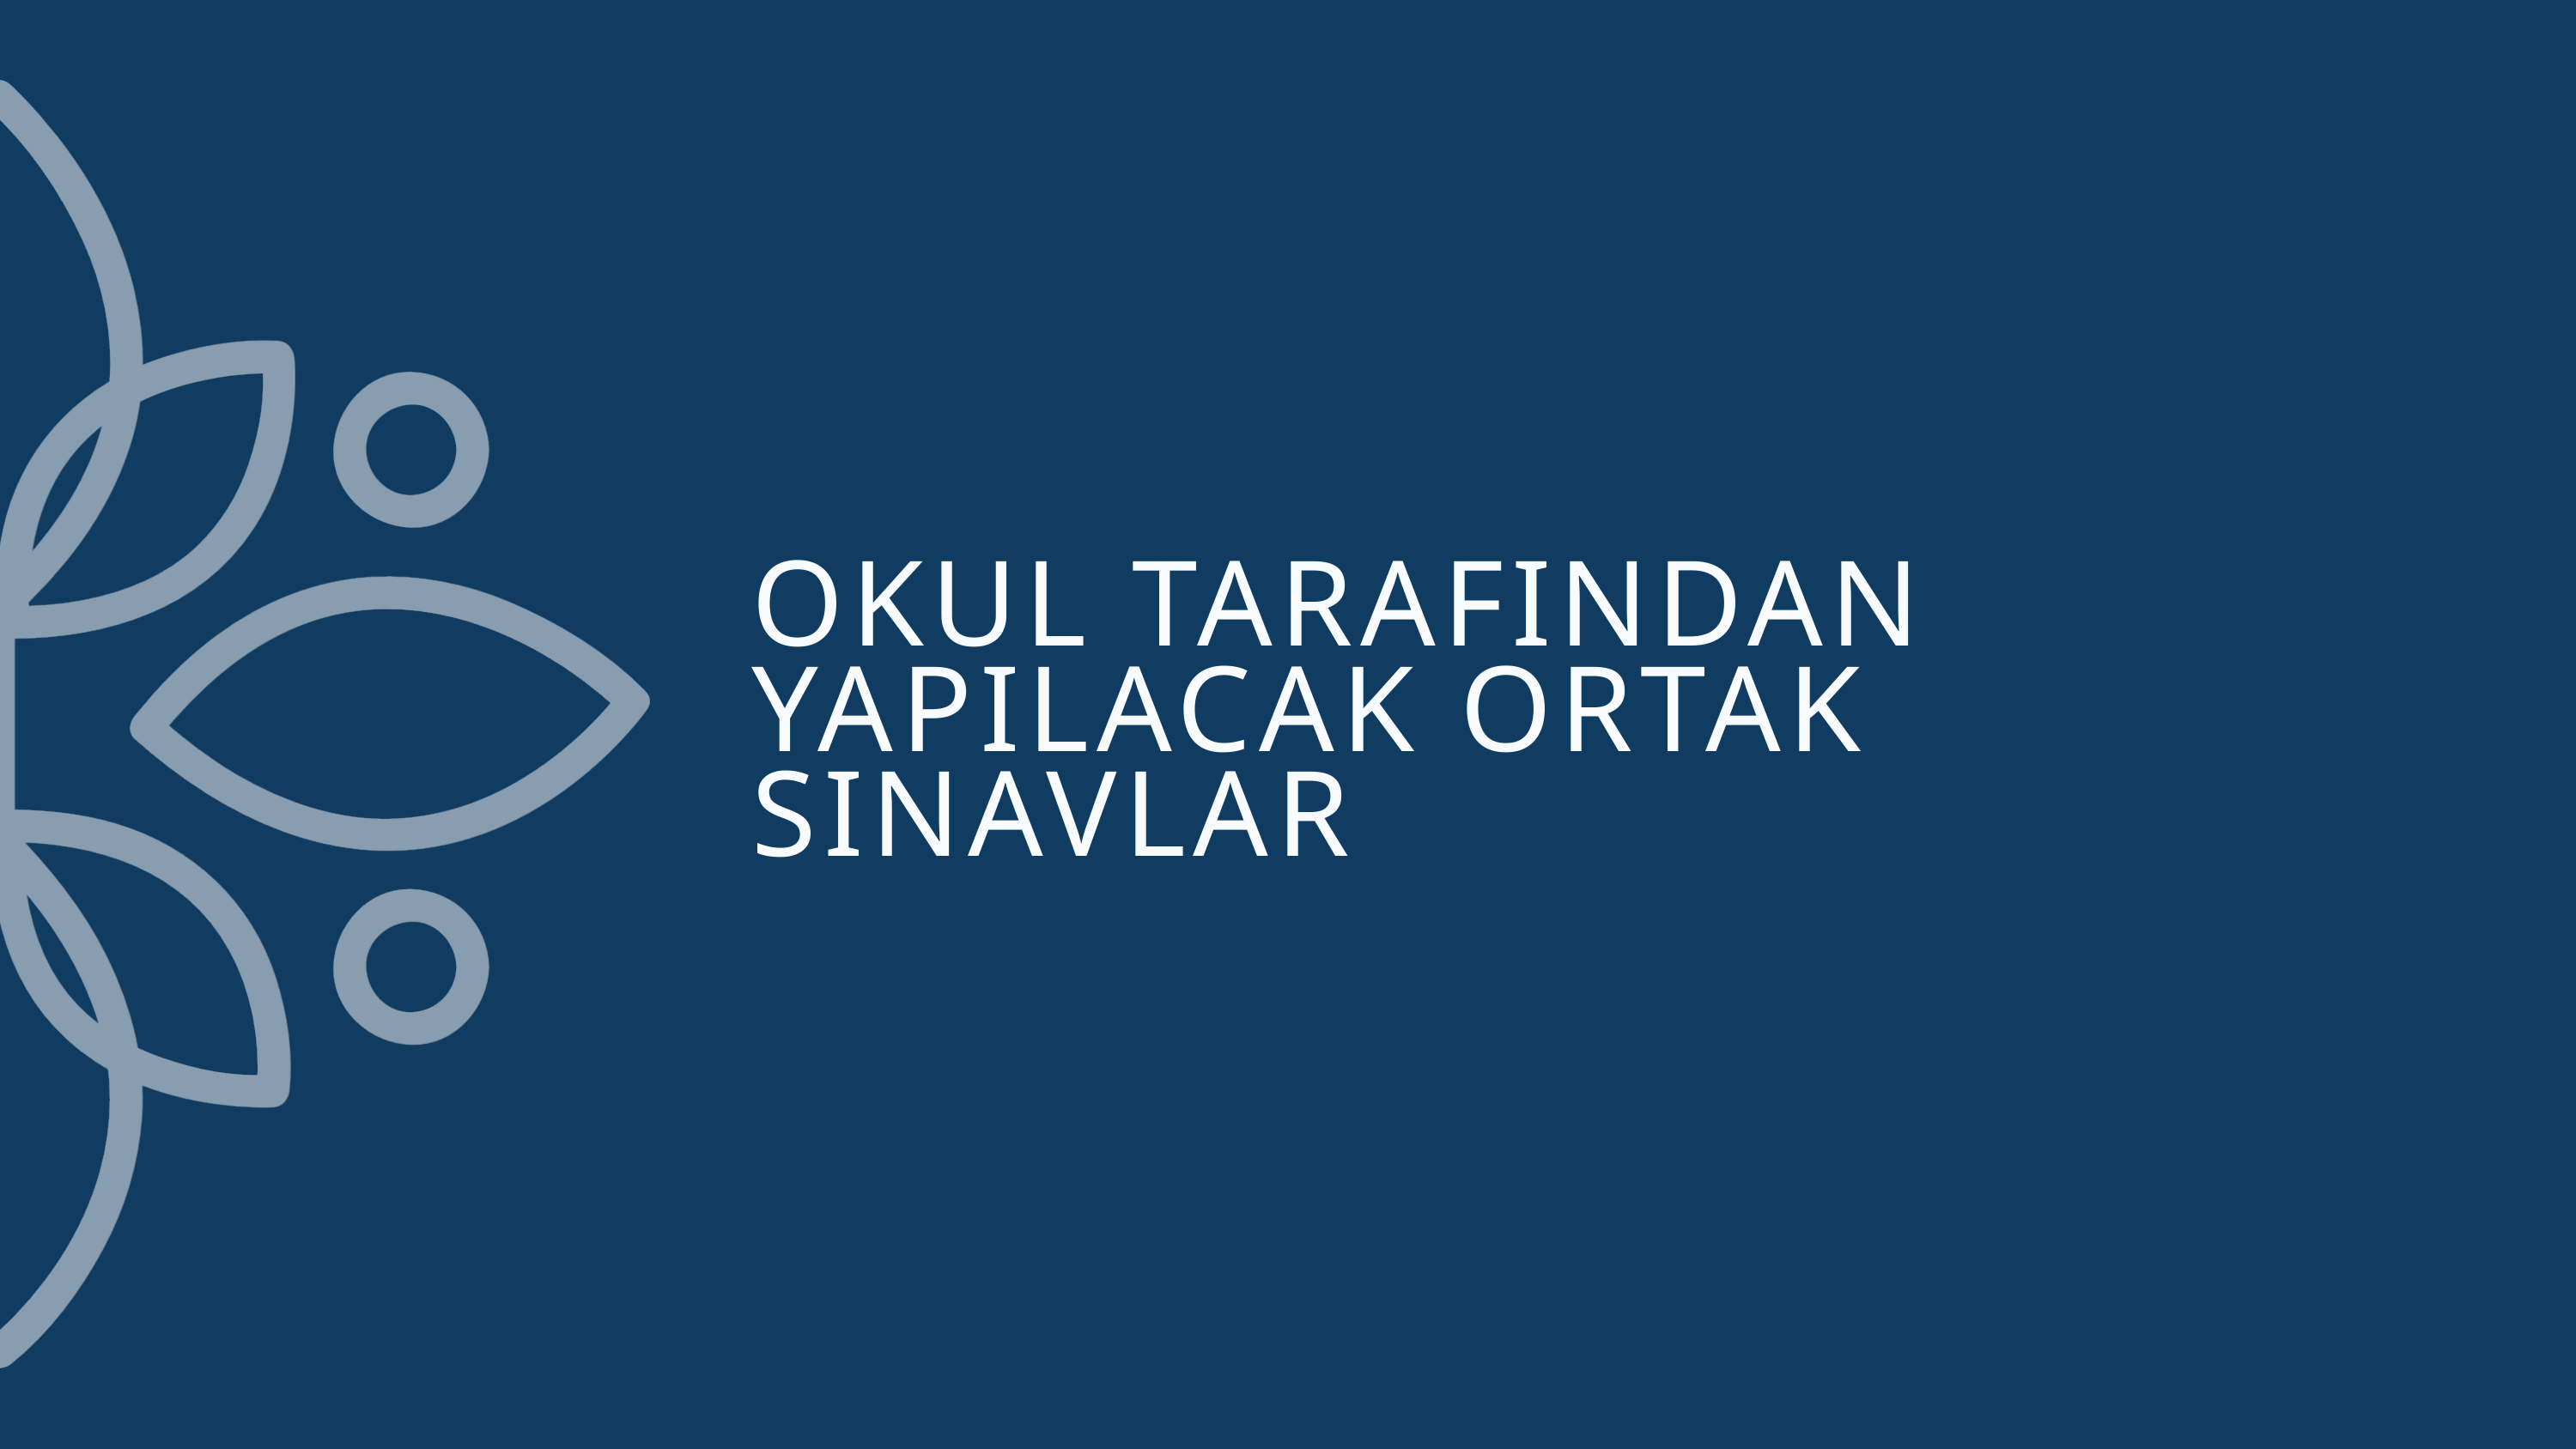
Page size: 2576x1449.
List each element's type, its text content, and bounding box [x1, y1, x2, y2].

text_box OKUL TARAFINDAN YAPILACAK ORTAK SINAVLAR [751, 564, 2318, 881]
picture [0, 80, 651, 1368]
